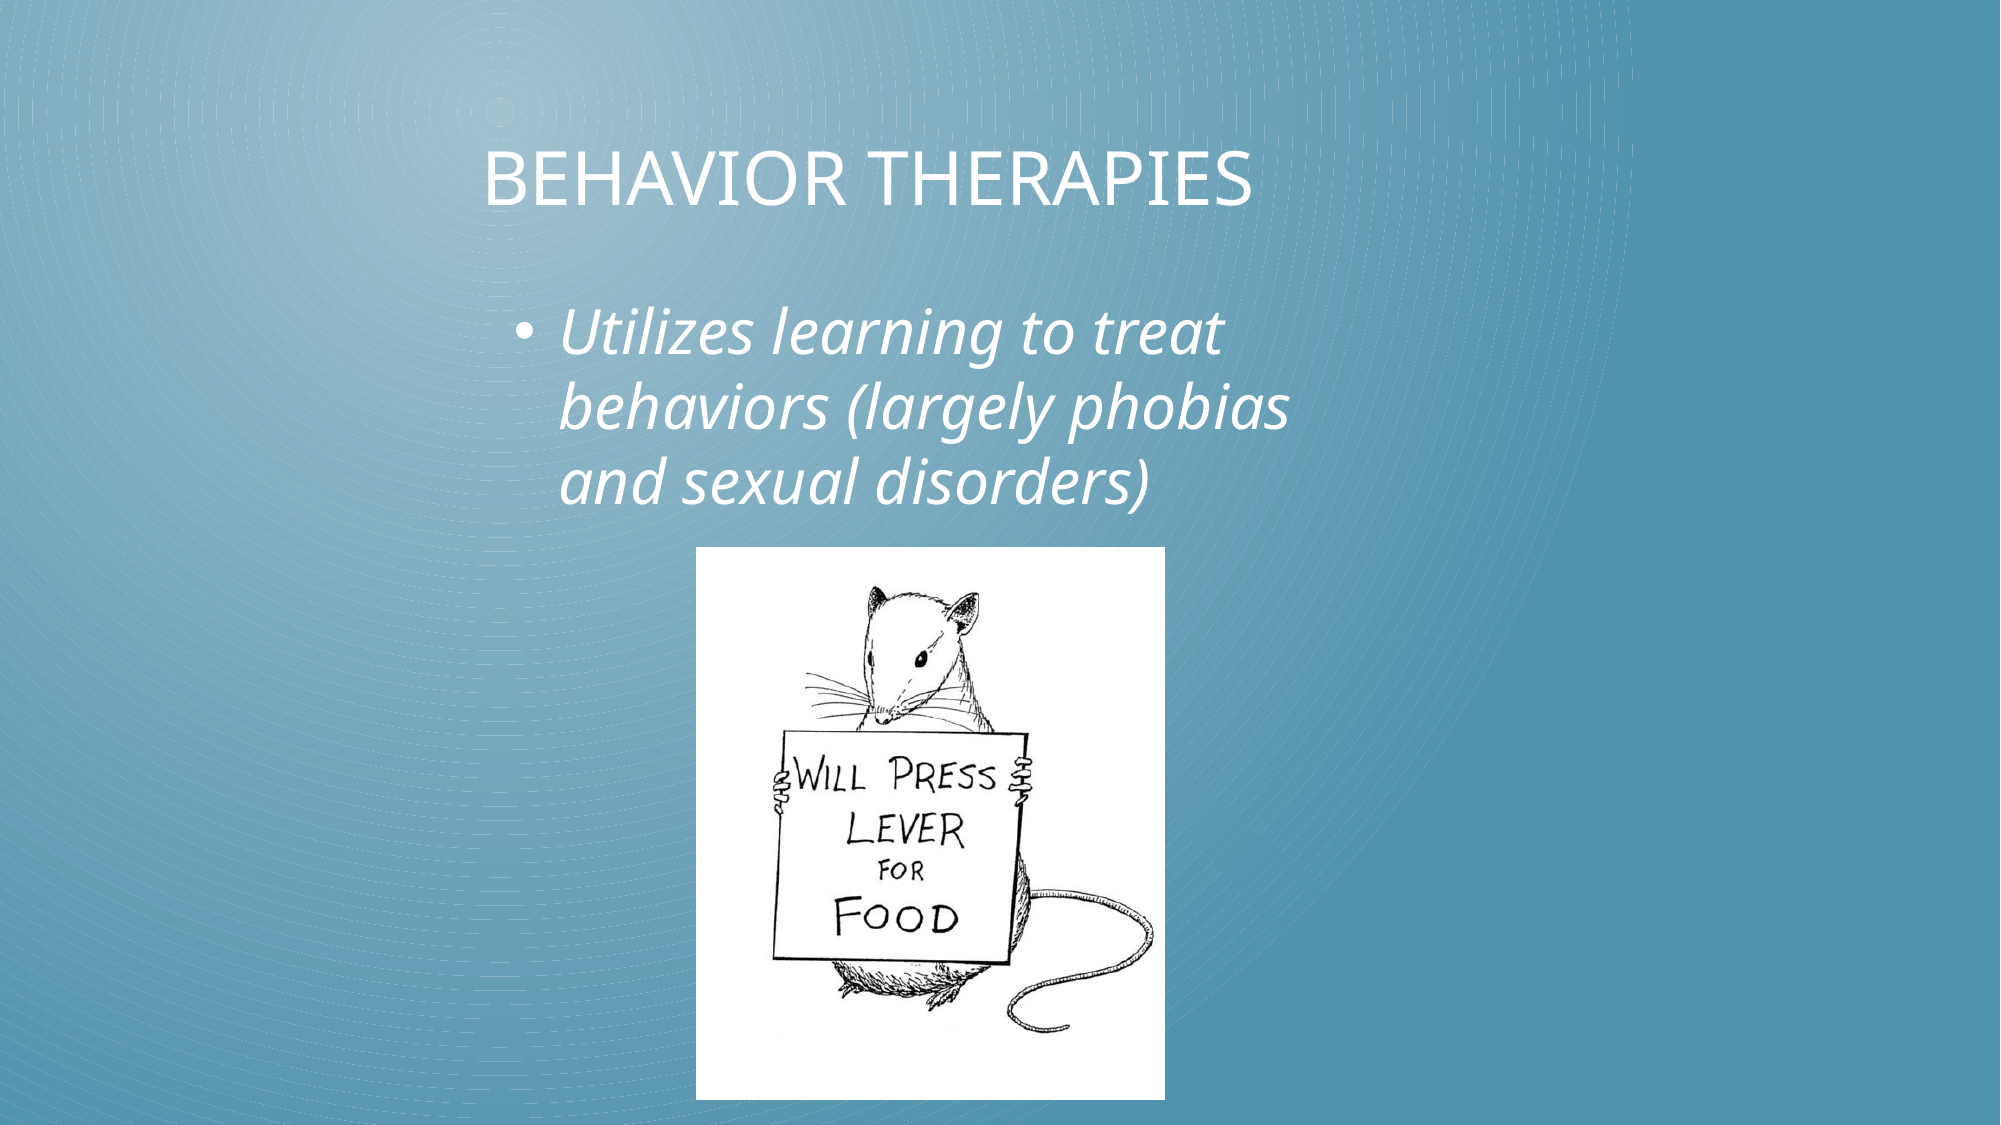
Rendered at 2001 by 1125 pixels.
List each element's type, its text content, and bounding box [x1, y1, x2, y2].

list Utilizes learning to treat behaviors (largely phobias and sexual disorders) [498, 471, 1423, 923]
title Behavior Therapies [466, 122, 1796, 471]
picture [695, 546, 1165, 1101]
